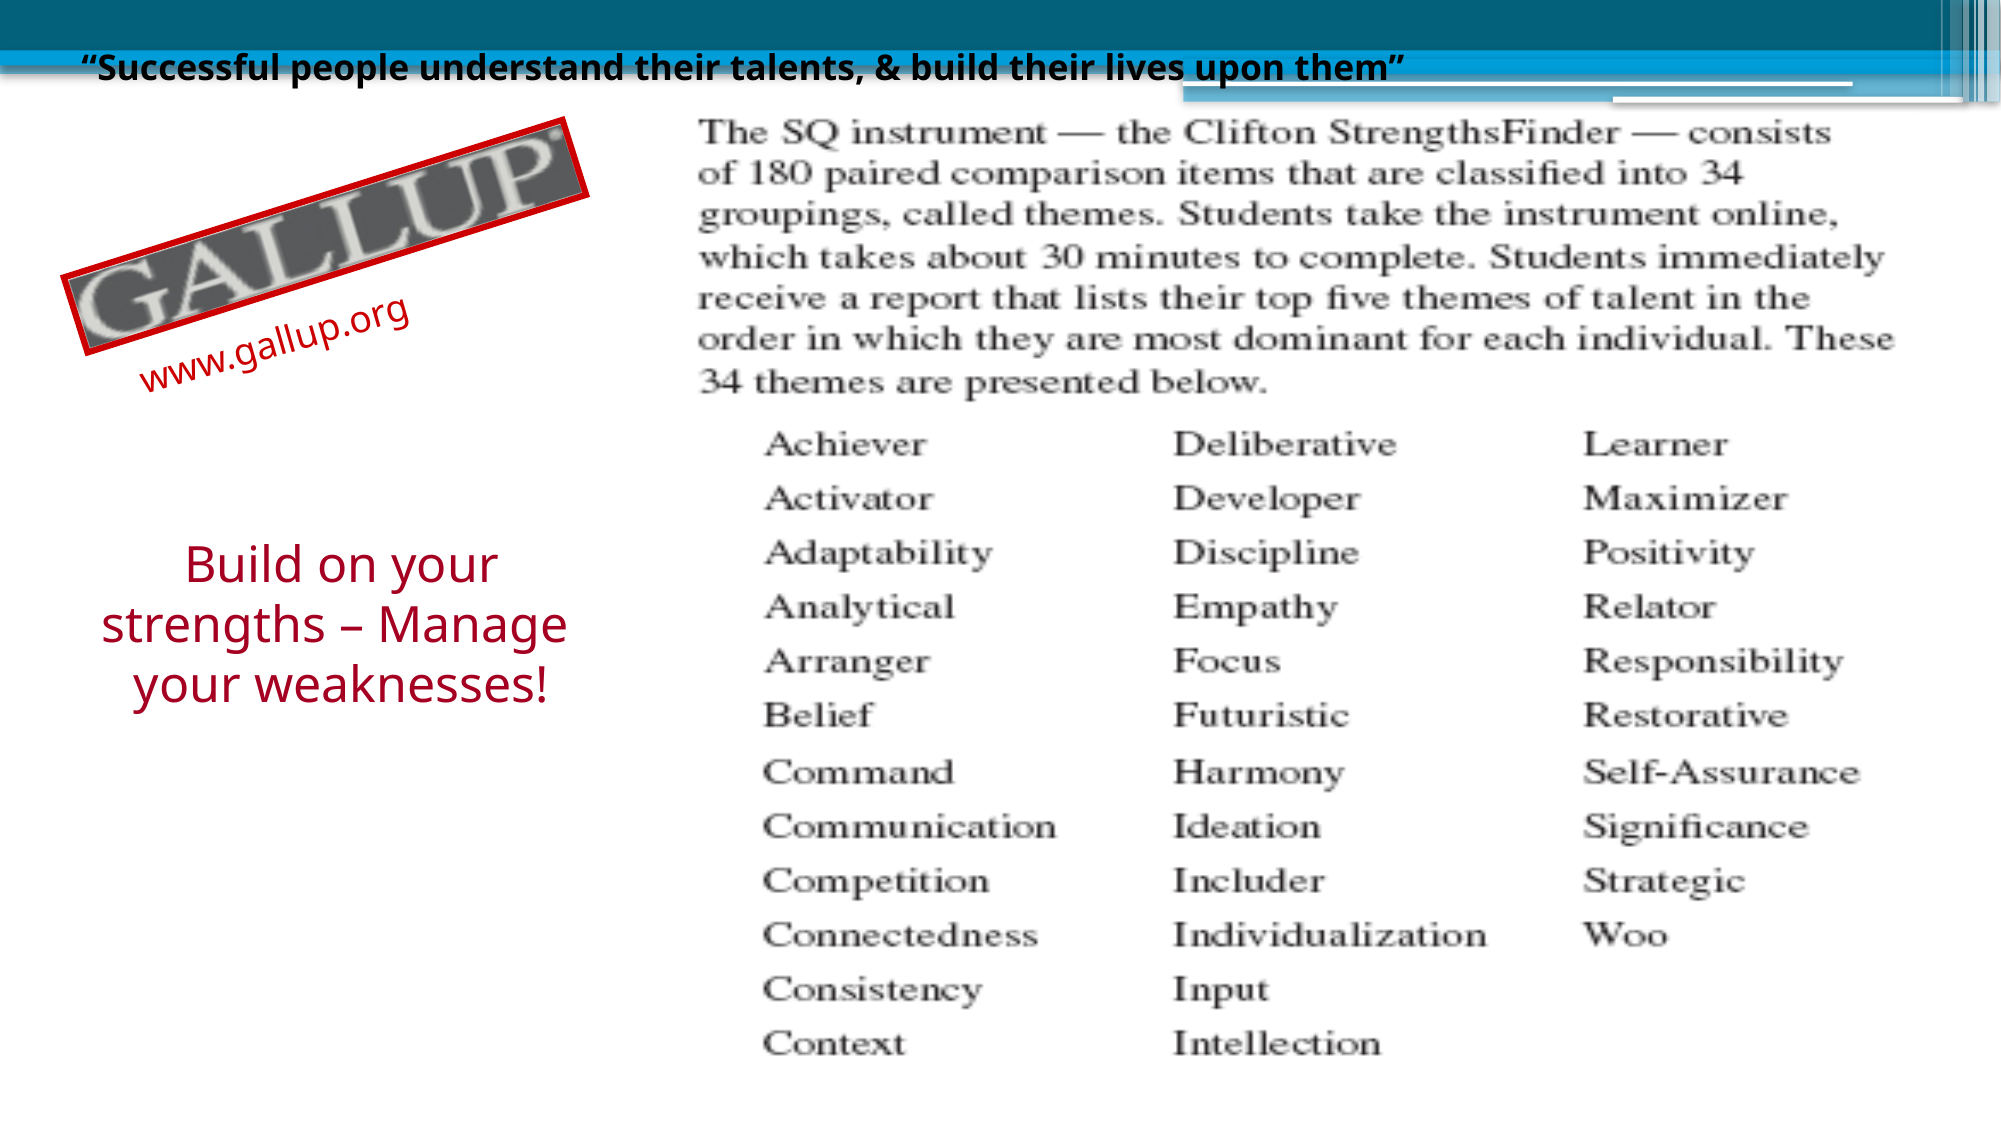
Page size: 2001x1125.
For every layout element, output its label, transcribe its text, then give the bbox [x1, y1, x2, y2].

text_box “Successful people understand their talents, & build their lives upon them” [66, 37, 1430, 95]
picture [683, 112, 1917, 1088]
footer [1149, 100, 1440, 109]
picture [66, 126, 584, 347]
text_box www.gallup.org [117, 249, 599, 413]
text_box Build on your strengths – Manage your weaknesses! [83, 524, 600, 720]
